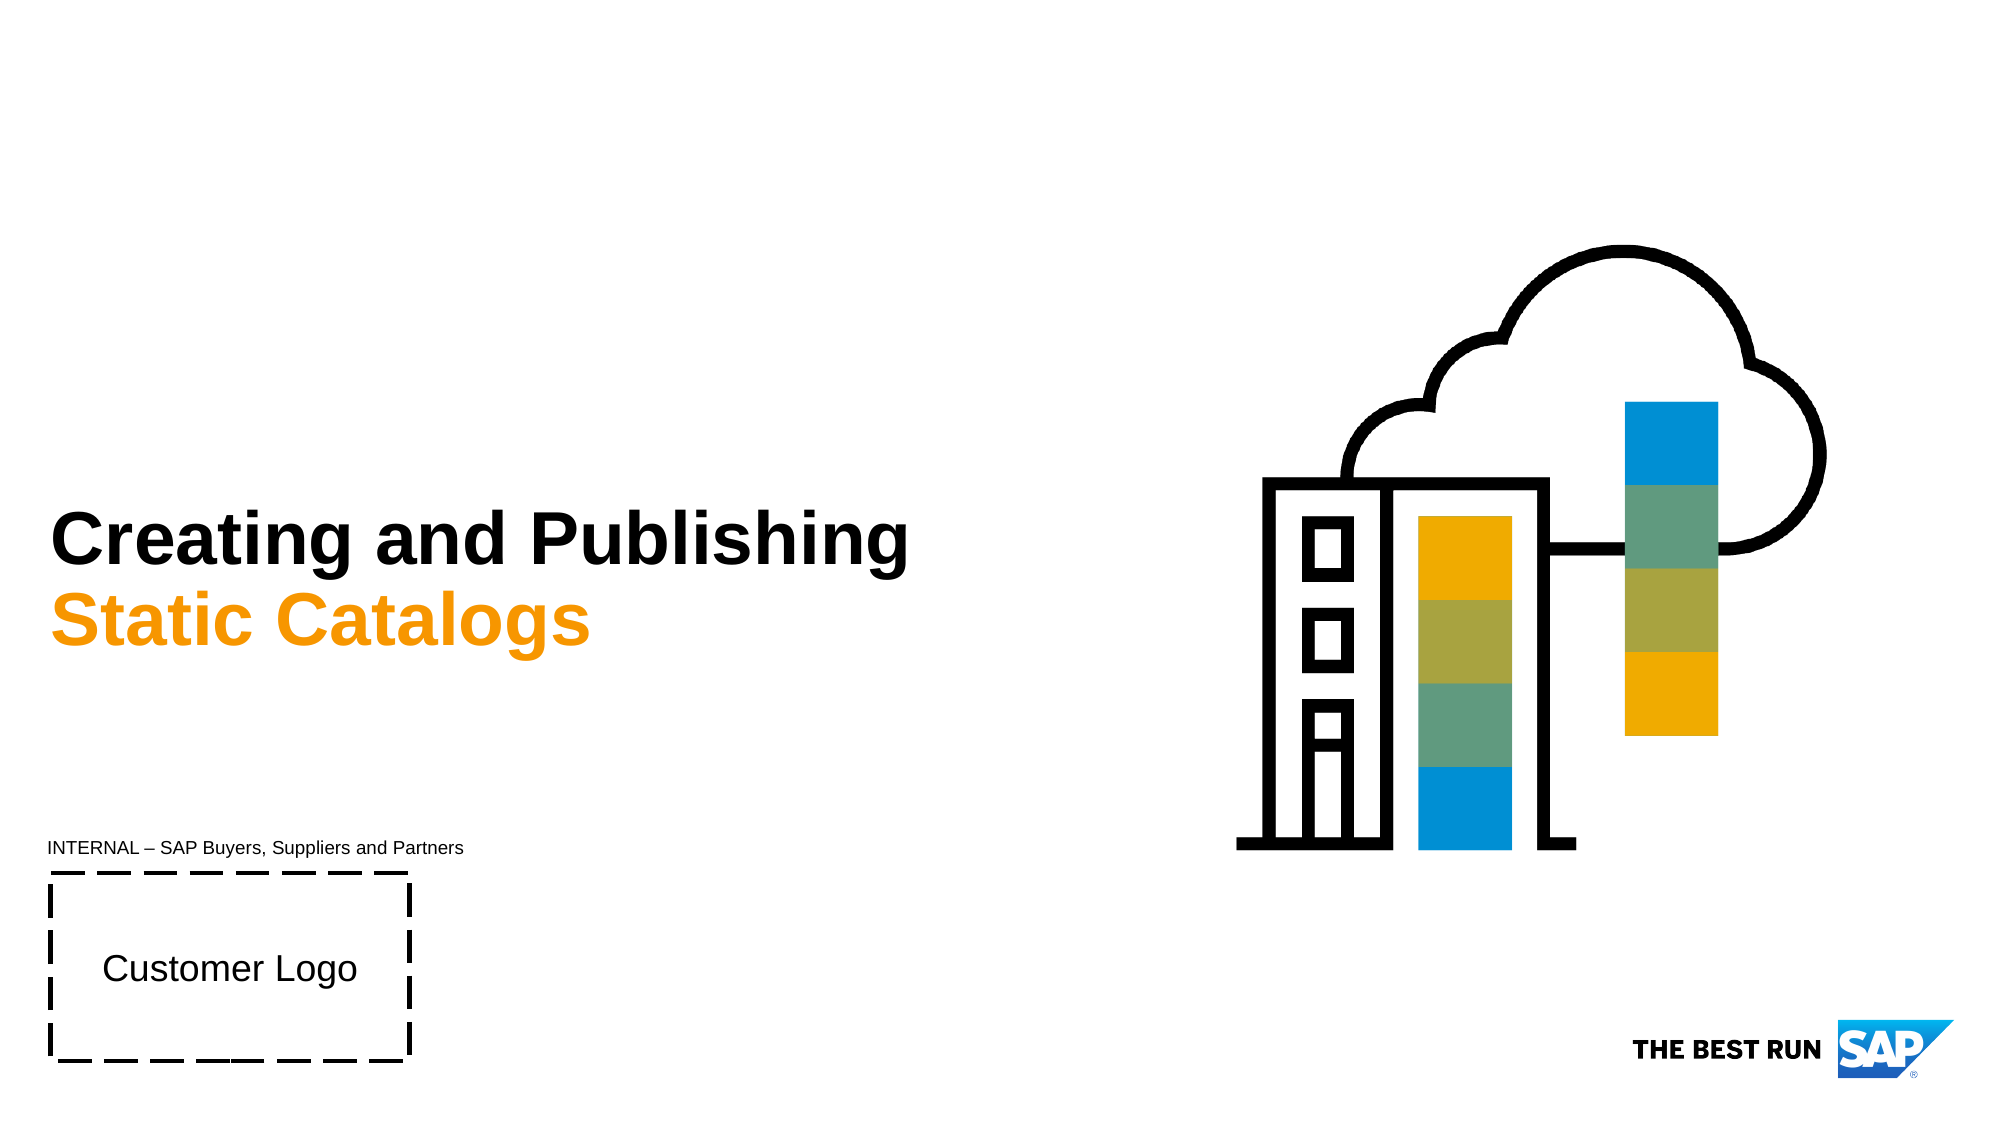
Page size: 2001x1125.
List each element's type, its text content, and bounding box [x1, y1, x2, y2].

title Creating and Publishing Static Catalogs [50, 500, 1096, 664]
text_box Customer Logo [50, 872, 410, 1062]
picture [1632, 1019, 1955, 1079]
picture [1140, 157, 1951, 968]
